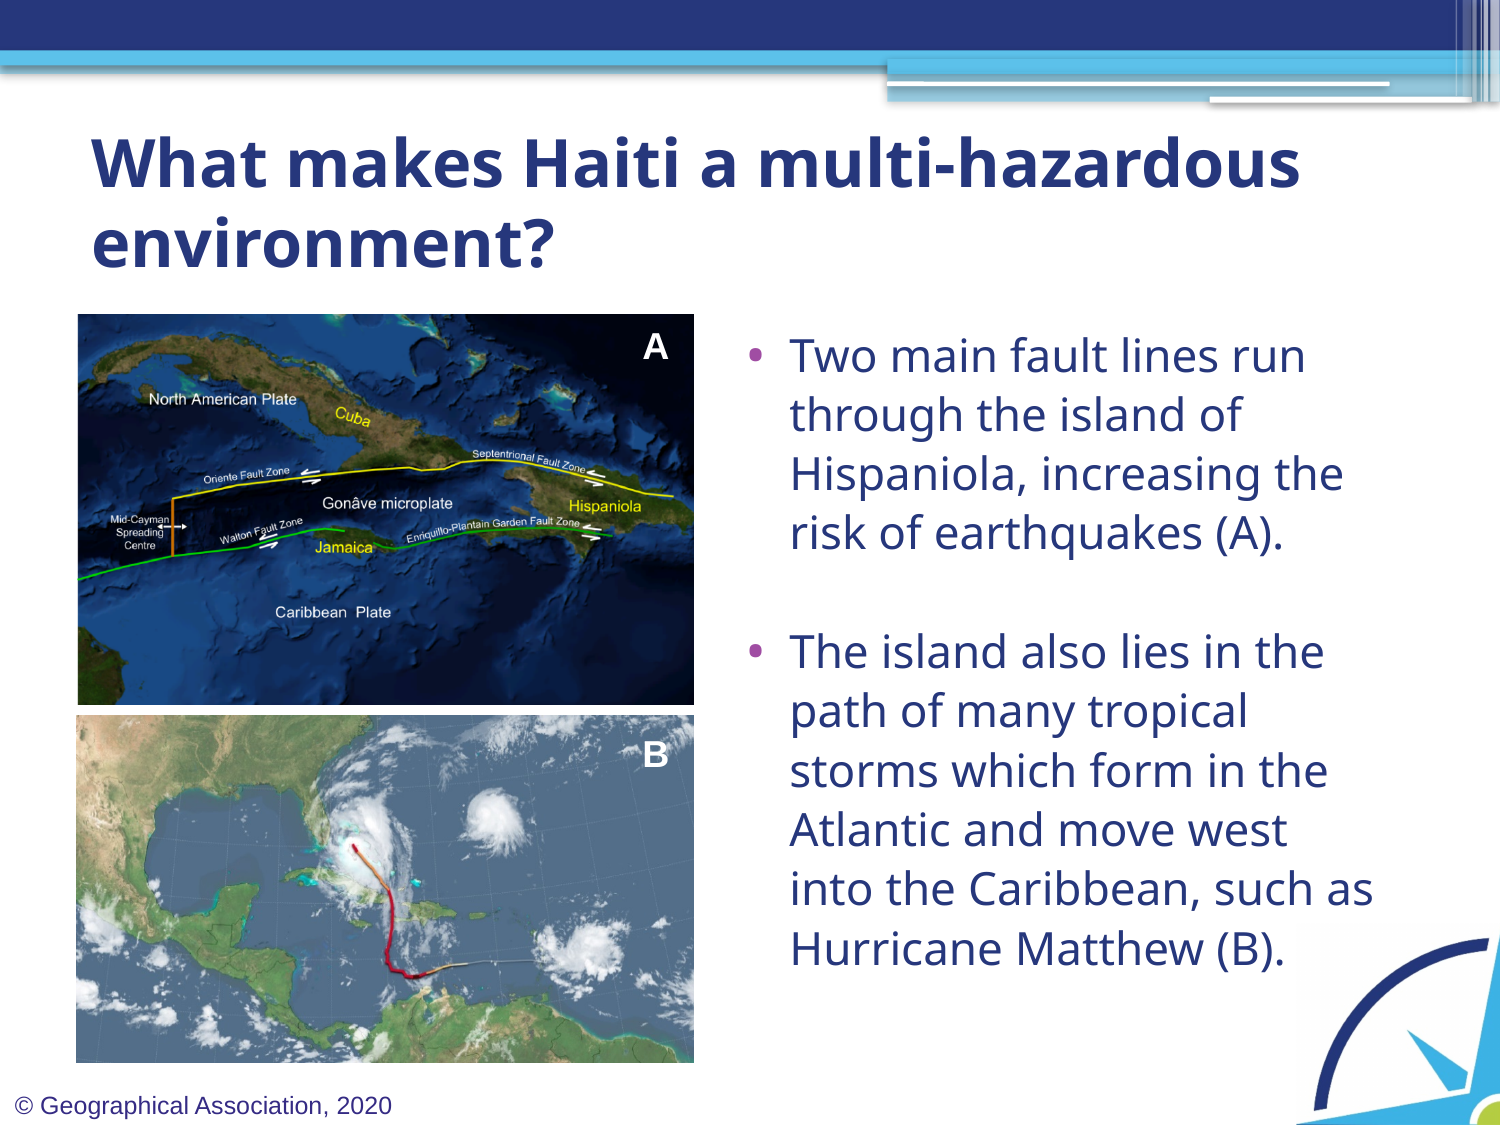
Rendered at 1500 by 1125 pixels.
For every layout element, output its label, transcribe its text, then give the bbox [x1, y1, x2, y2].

title What makes Haiti a multi-hazardous environment? [76, 113, 1427, 289]
list Two main fault lines run through the island of Hispaniola, increasing the risk of earthquakes (A). The island also lies in the path of many tropical storms which form in the Atlantic and move west into the Caribbean, such as Hurricane Matthew (B). [714, 314, 1390, 1055]
picture [1297, 924, 1500, 1125]
picture [76, 715, 694, 1063]
picture [76, 314, 694, 705]
